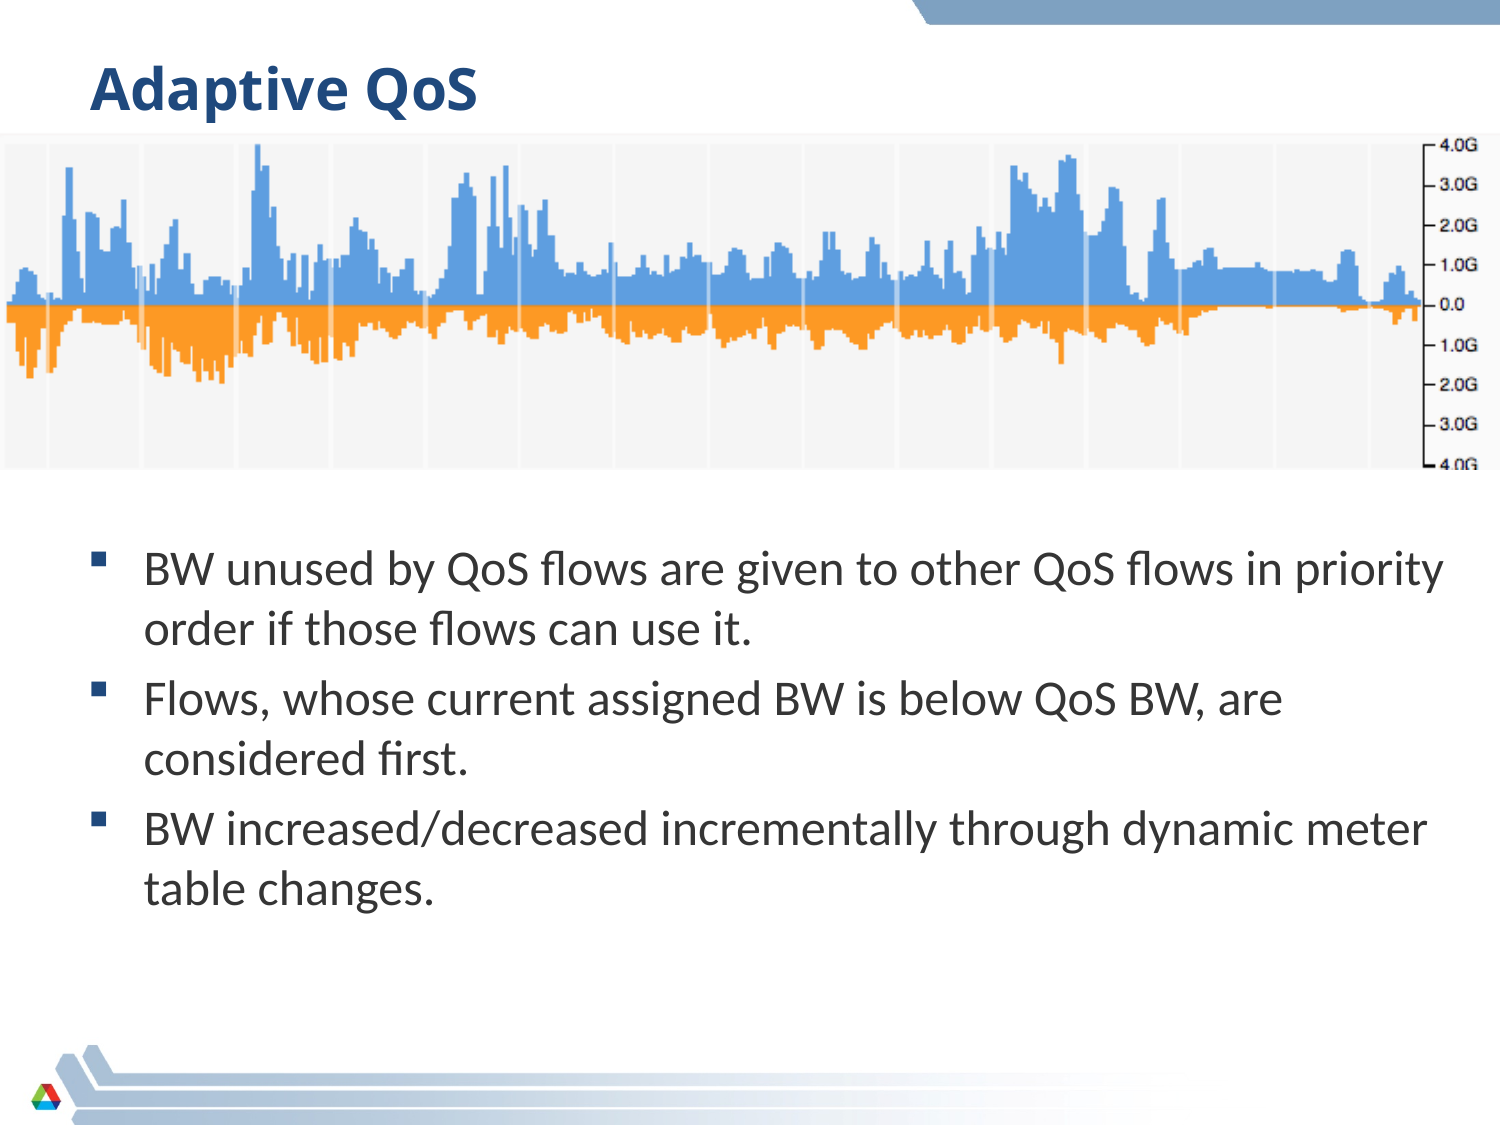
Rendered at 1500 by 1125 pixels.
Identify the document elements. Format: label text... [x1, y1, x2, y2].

list BW unused by QoS flows are given to other QoS flows in priority order if those flows can use it. Flows, whose current assigned BW is below QoS BW, are considered first. BW increased/decreased incrementally through dynamic meter table changes. [71, 527, 1473, 1003]
picture [0, 1037, 1500, 1125]
title Adaptive QoS [74, 44, 1426, 121]
picture [0, 0, 1500, 26]
picture [0, 123, 1500, 471]
